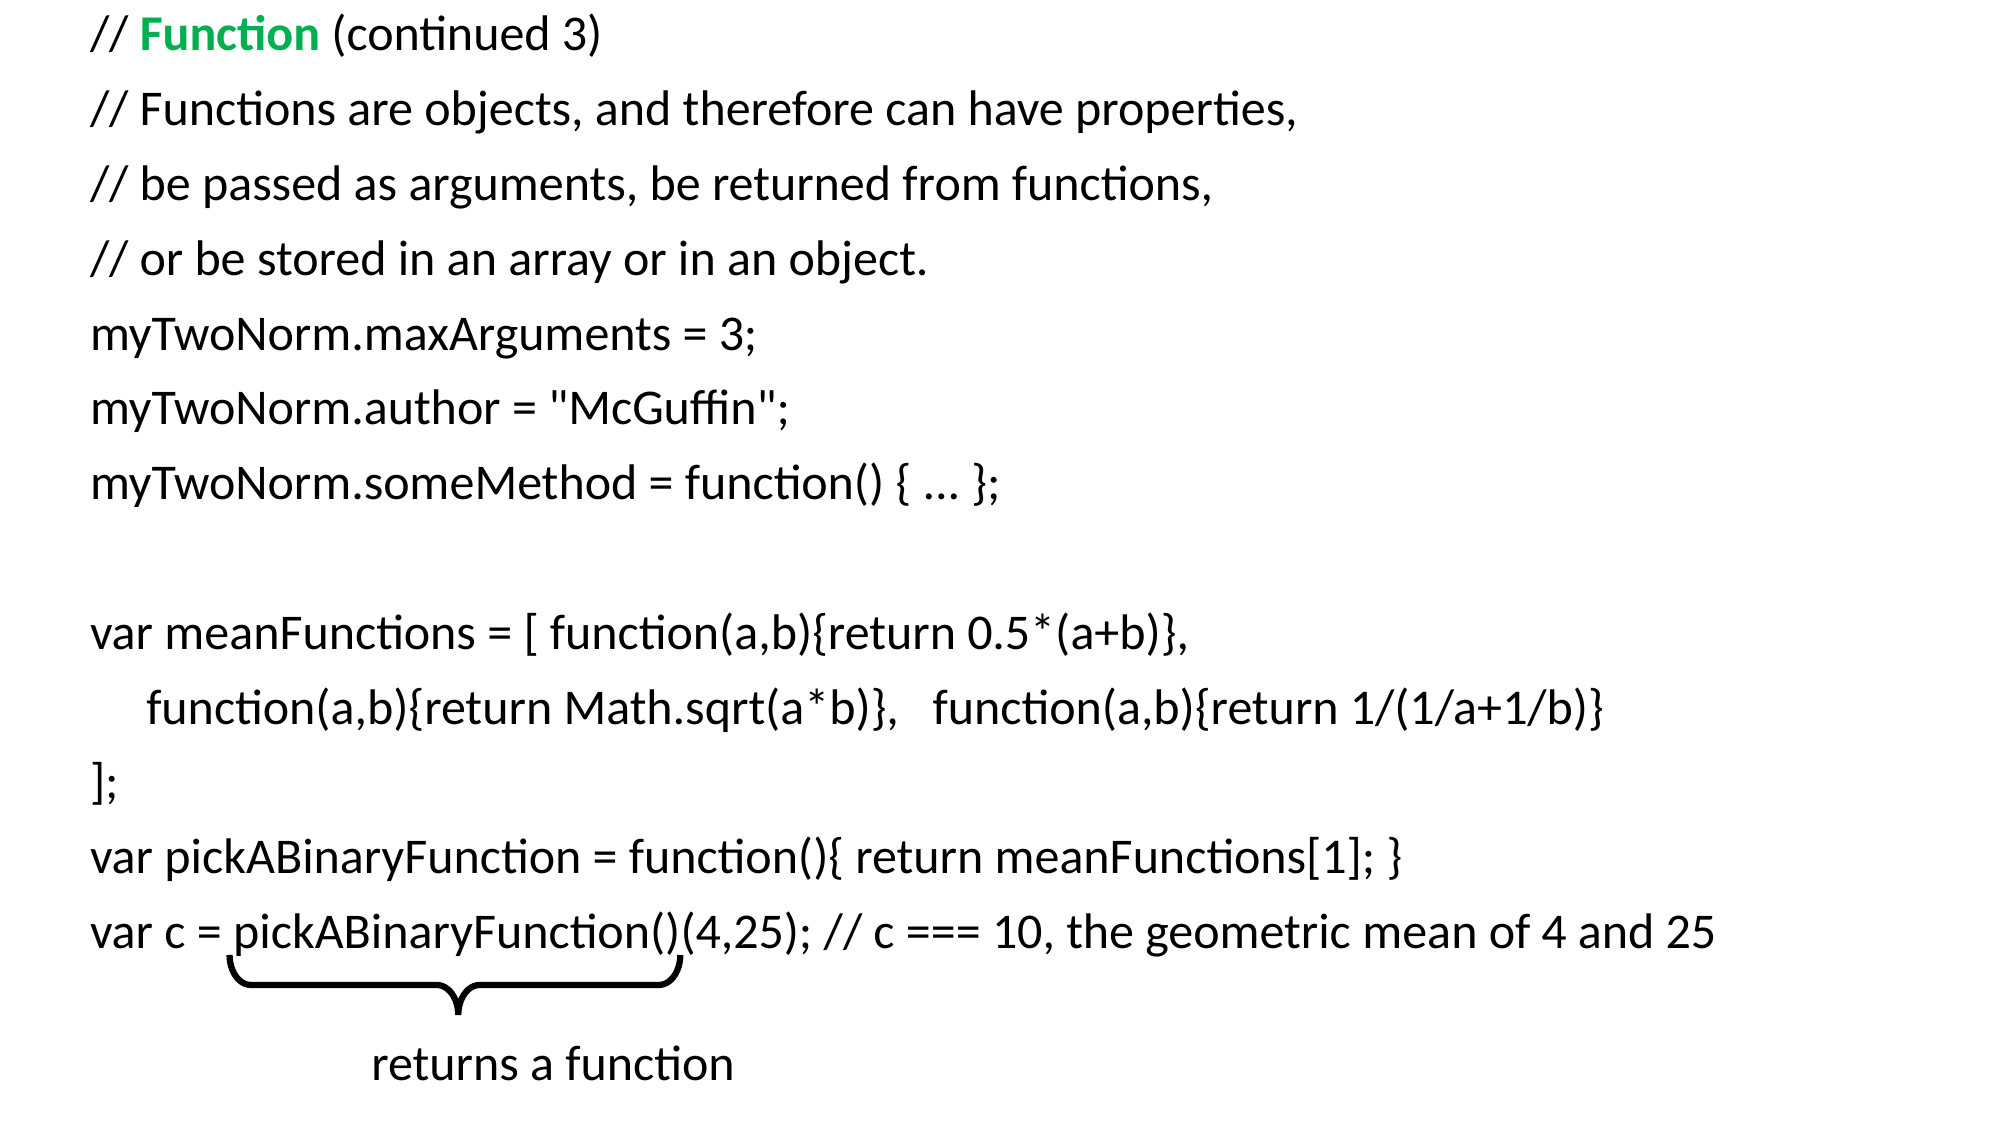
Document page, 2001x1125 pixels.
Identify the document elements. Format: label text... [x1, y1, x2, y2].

text_box returns a function [356, 1022, 909, 1098]
list // Function (continued 3) // Functions are objects, and therefore can have properties, // be passed as arguments, be returned from functions, // or be stored in an array or in an object. myTwoNorm.maxArguments = 3; myTwoNorm.author = "McGuffin"; myTwoNorm.someMethod = function() { ... }; var meanFunctions = [ function(a,b){return 0.5*(a+b)}, function(a,b){return Math.sqrt(a*b)}, function(a,b){return 1/(1/a+1/b)} ]; var pickABinaryFunction = function(){ return meanFunctions[1]; } var c = pickABinaryFunction()(4,25); // c === 10, the geometric mean of 4 and 25 [75, 0, 1925, 1125]
text_box [229, 954, 681, 1016]
